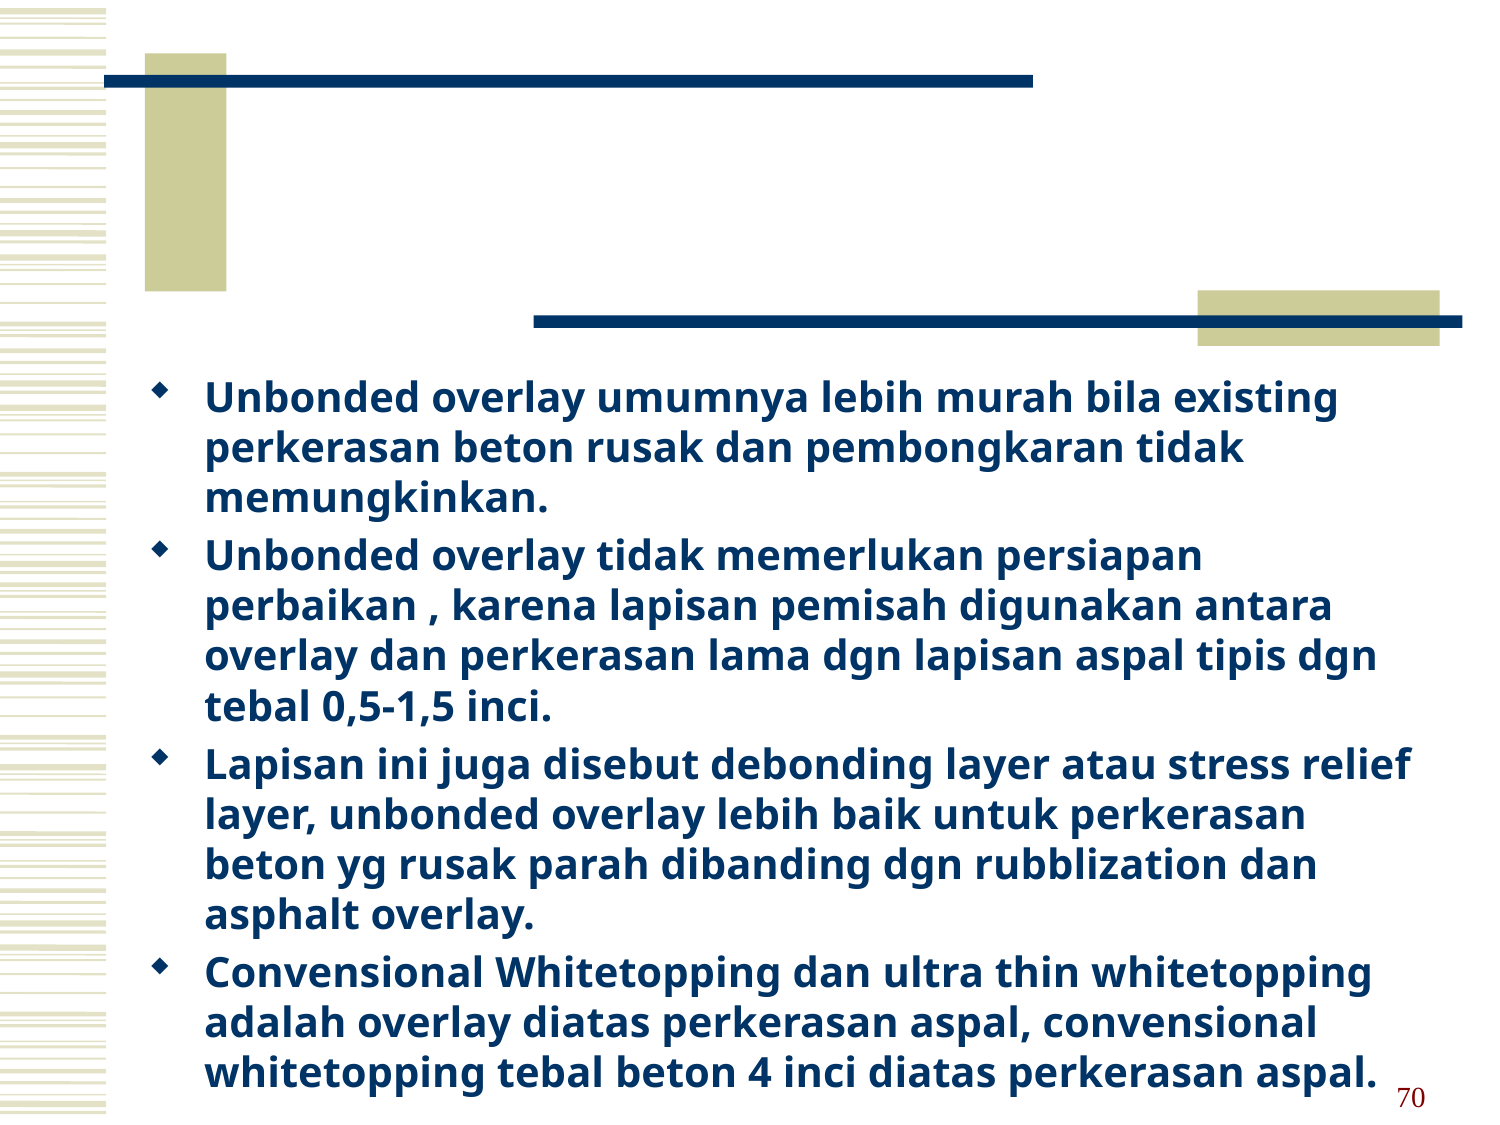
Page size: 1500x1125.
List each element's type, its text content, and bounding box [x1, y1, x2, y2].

slide_number 70 [1080, 1045, 1442, 1122]
list Unbonded overlay umumnya lebih murah bila existing perkerasan beton rusak dan pembongkaran tidak memungkinkan. Unbonded overlay tidak memerlukan persiapan perbaikan , karena lapisan pemisah digunakan antara overlay dan perkerasan lama dgn lapisan aspal tipis dgn tebal 0,5-1,5 inci. Lapisan ini juga disebut debonding layer atau stress relief layer, unbonded overlay lebih baik untuk perkerasan beton yg rusak parah dibanding dgn rubblization dan asphalt overlay. Convensional Whitetopping dan ultra thin whitetopping adalah overlay diatas perkerasan aspal, convensional whitetopping tebal beton 4 inci diatas perkerasan aspal. [132, 363, 1439, 1001]
